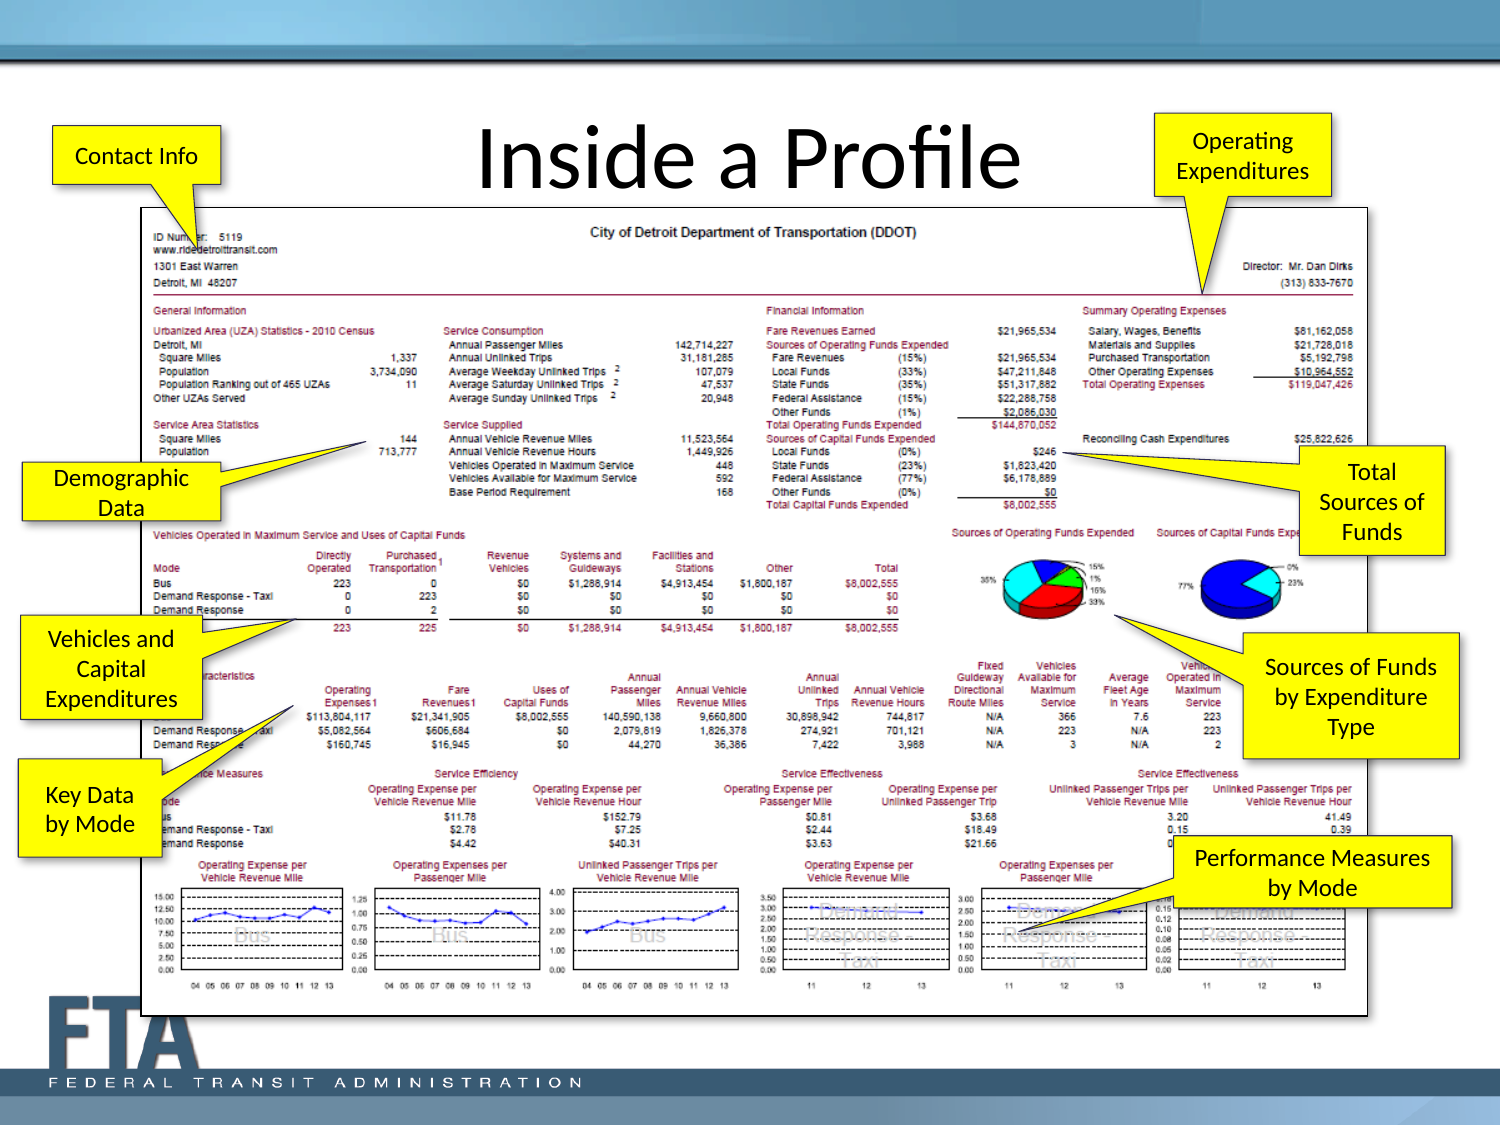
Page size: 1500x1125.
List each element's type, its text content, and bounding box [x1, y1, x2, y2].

text_box Sources of Funds by Expenditure Type [1372, 630, 1462, 761]
text_box Demographic Data [20, 460, 136, 524]
text_box Key Data by Mode [16, 756, 136, 860]
title Inside a Profile [74, 71, 1426, 233]
text_box Contact Info [50, 123, 224, 206]
text_box Performance Measures by Mode [1372, 833, 1455, 911]
text_box Total Sources of Funds [1372, 443, 1448, 558]
text_box Operating Expenditures [1152, 110, 1334, 206]
picture [0, 207, 1500, 1125]
text_box Vehicles and Capital Expenditures [18, 613, 136, 722]
picture [0, 0, 1500, 72]
